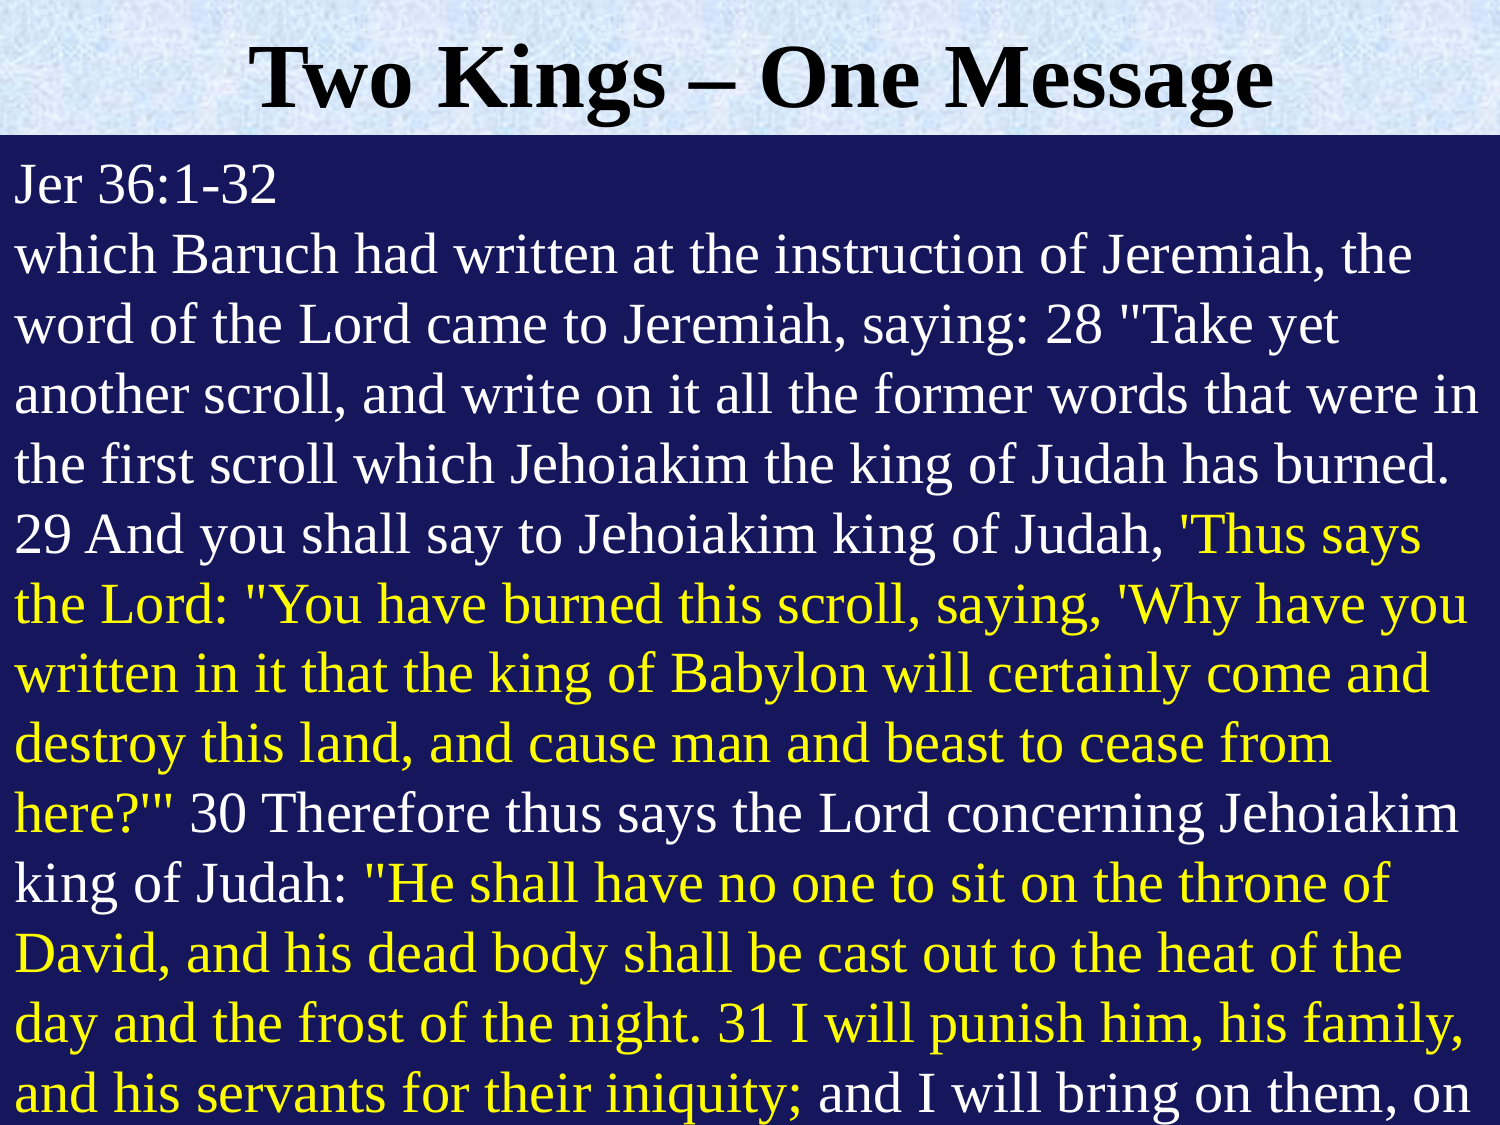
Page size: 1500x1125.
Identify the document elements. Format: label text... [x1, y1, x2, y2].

text_box Two Kings – One Message [0, 0, 1500, 135]
text_box Jer 36:1-32 which Baruch had written at the instruction of Jeremiah, the word of the Lord came to Jeremiah, saying: 28 "Take yet another scroll, and write on it all the former words that were in the first scroll which Jehoiakim the king of Judah has burned. 29 And you shall say to Jehoiakim king of Judah, 'Thus says the Lord: "You have burned this scroll, saying, 'Why have you written in it that the king of Babylon will certainly come and destroy this land, and cause man and beast to cease from here?'" 30 Therefore thus says the Lord concerning Jehoiakim king of Judah: "He shall have no one to sit on the throne of David, and his dead body shall be cast out to the heat of the day and the frost of the night. 31 I will punish him, his family, and his servants for their iniquity; and I will bring on them, on the inhabitants of Jerusalem, and on the men of Judah all the doom that I have pronounced against them; but they did not heed."'" 32 Then Jeremiah took another scroll and gave it to Baruch the scribe, the son of Neriah, who wrote on it at the instruction of Jeremiah all the words of the book which Jehoiakim king of Judah had burned in the fire. And besides, there were added to them many similar words. NKJV ) [0, 137, 1500, 1125]
